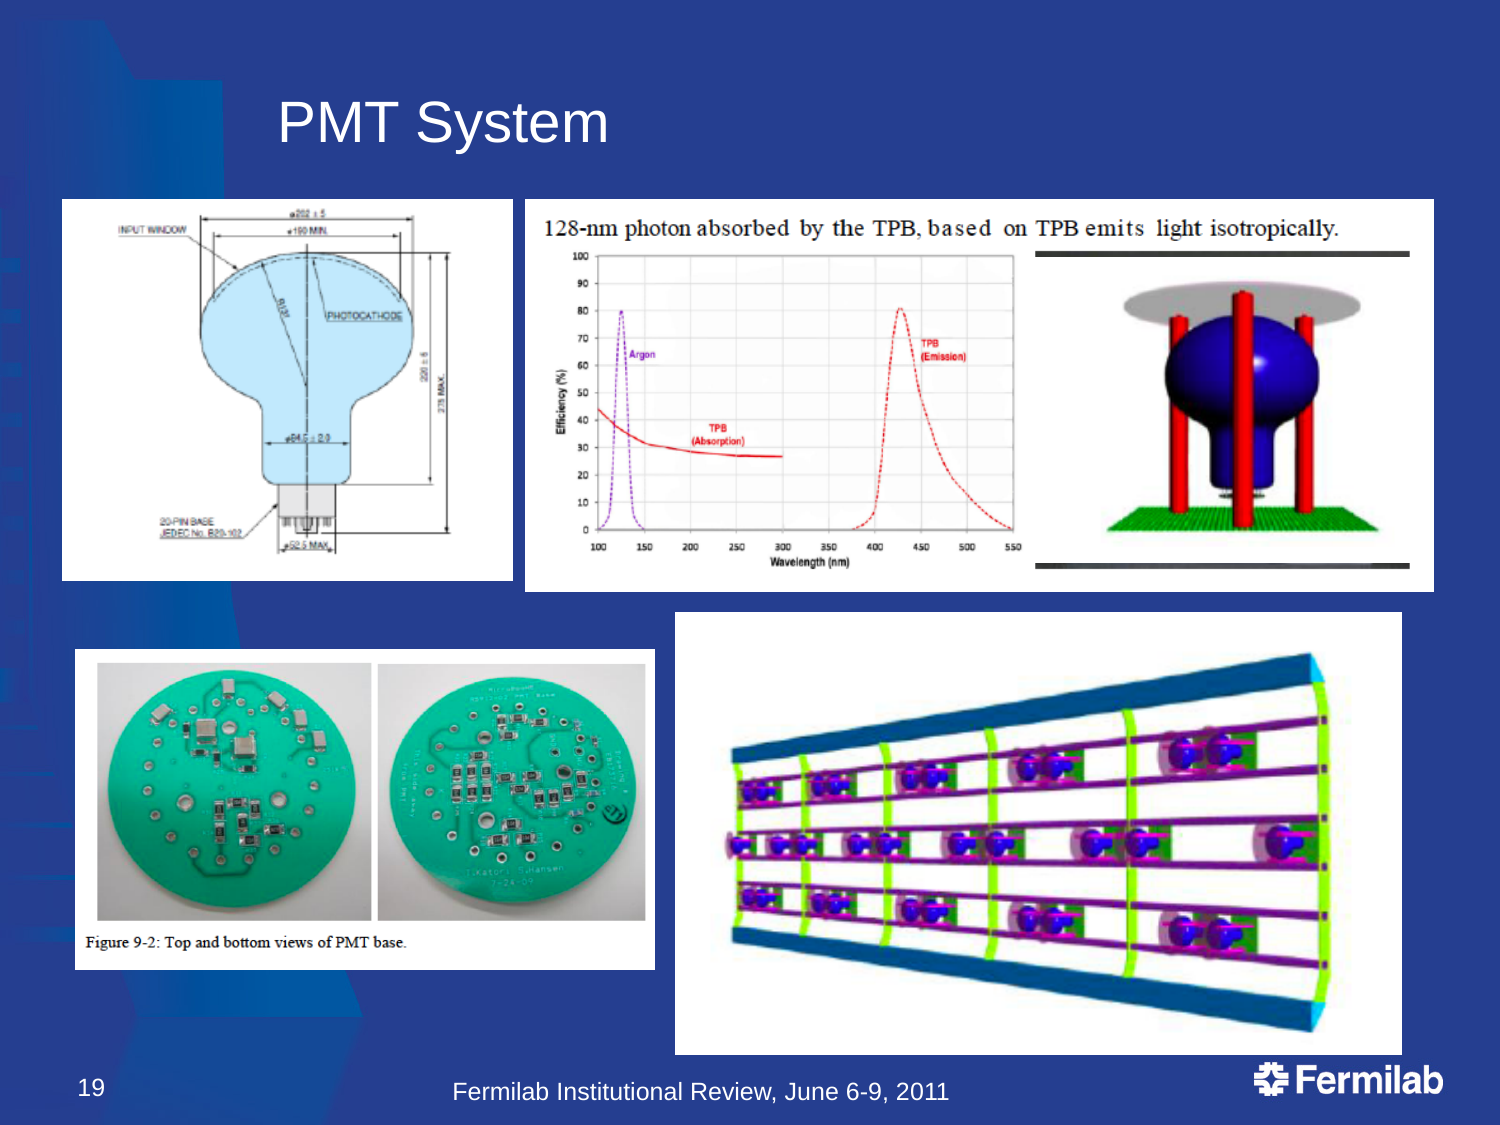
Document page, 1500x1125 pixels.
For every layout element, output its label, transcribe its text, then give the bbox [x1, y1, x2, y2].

picture [0, 0, 1500, 1125]
footer Fermilab Institutional Review, June 6-9, 2011 [437, 1037, 1048, 1113]
slide_number 19 [62, 1034, 376, 1110]
title PMT System [262, 37, 1438, 201]
